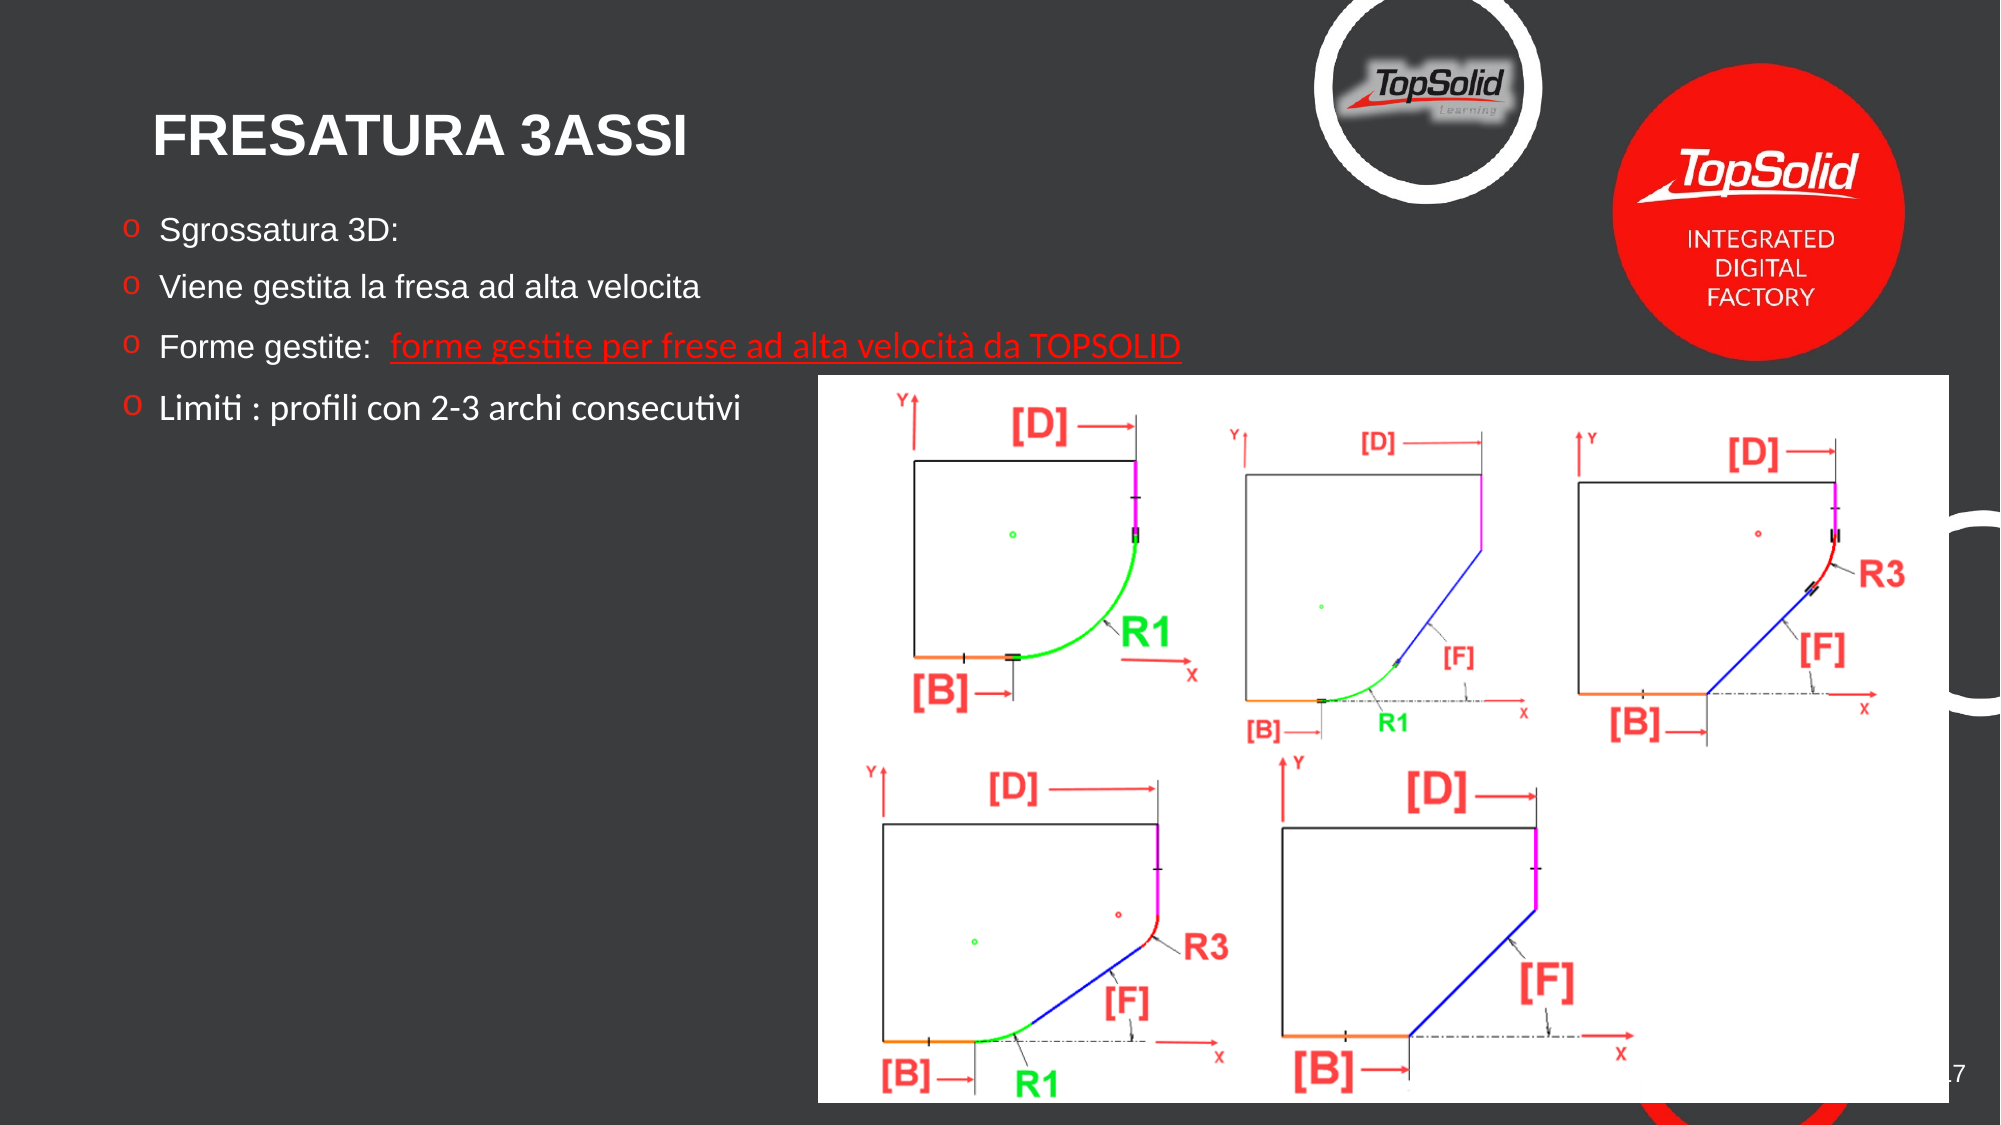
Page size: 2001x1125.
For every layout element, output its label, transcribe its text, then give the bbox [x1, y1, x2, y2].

title Fresatura 3assi [137, 96, 1095, 177]
slide_number 17 [1949, 1042, 1982, 1103]
picture [0, 0, 2000, 1125]
list Sgrossatura 3D: Viene gestita la fresa ad alta velocita Forme gestite: forme gestite per frese ad alta velocità da TOPSOLID Limiti : profili con 2-3 archi consecutivi [106, 205, 1648, 920]
